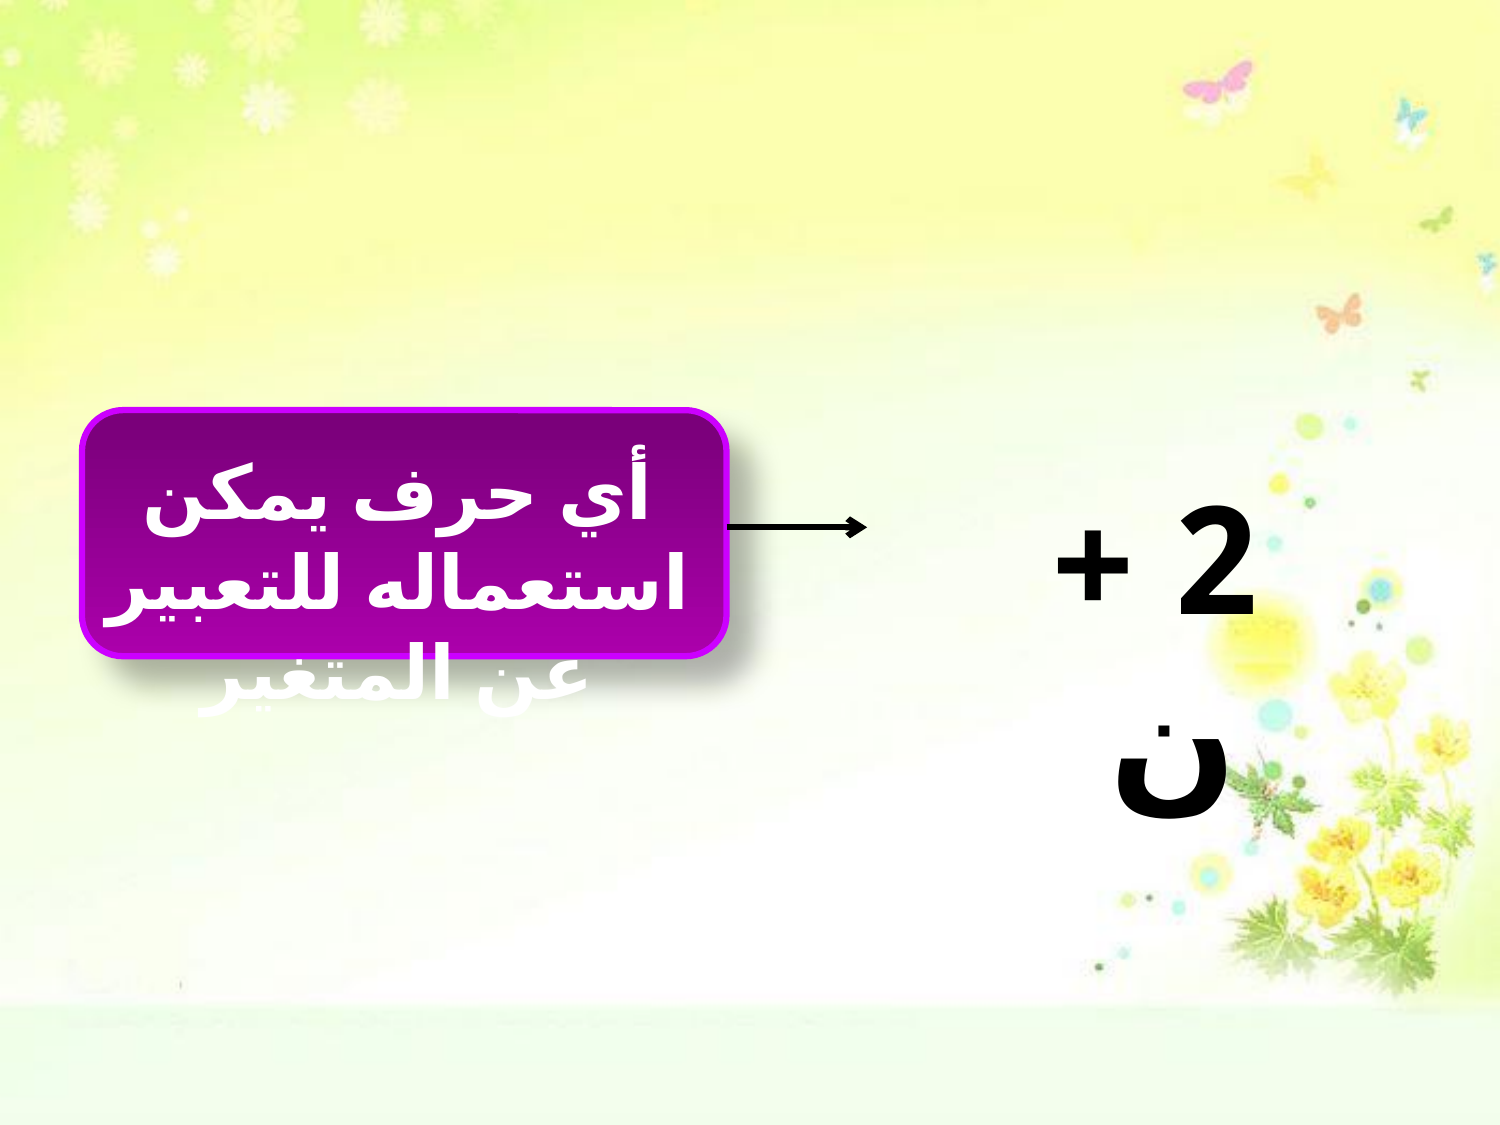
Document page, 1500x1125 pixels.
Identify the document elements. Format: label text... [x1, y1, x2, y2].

text_box 2 + ن [960, 456, 1348, 832]
picture [0, 0, 1500, 1125]
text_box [74, 409, 868, 657]
